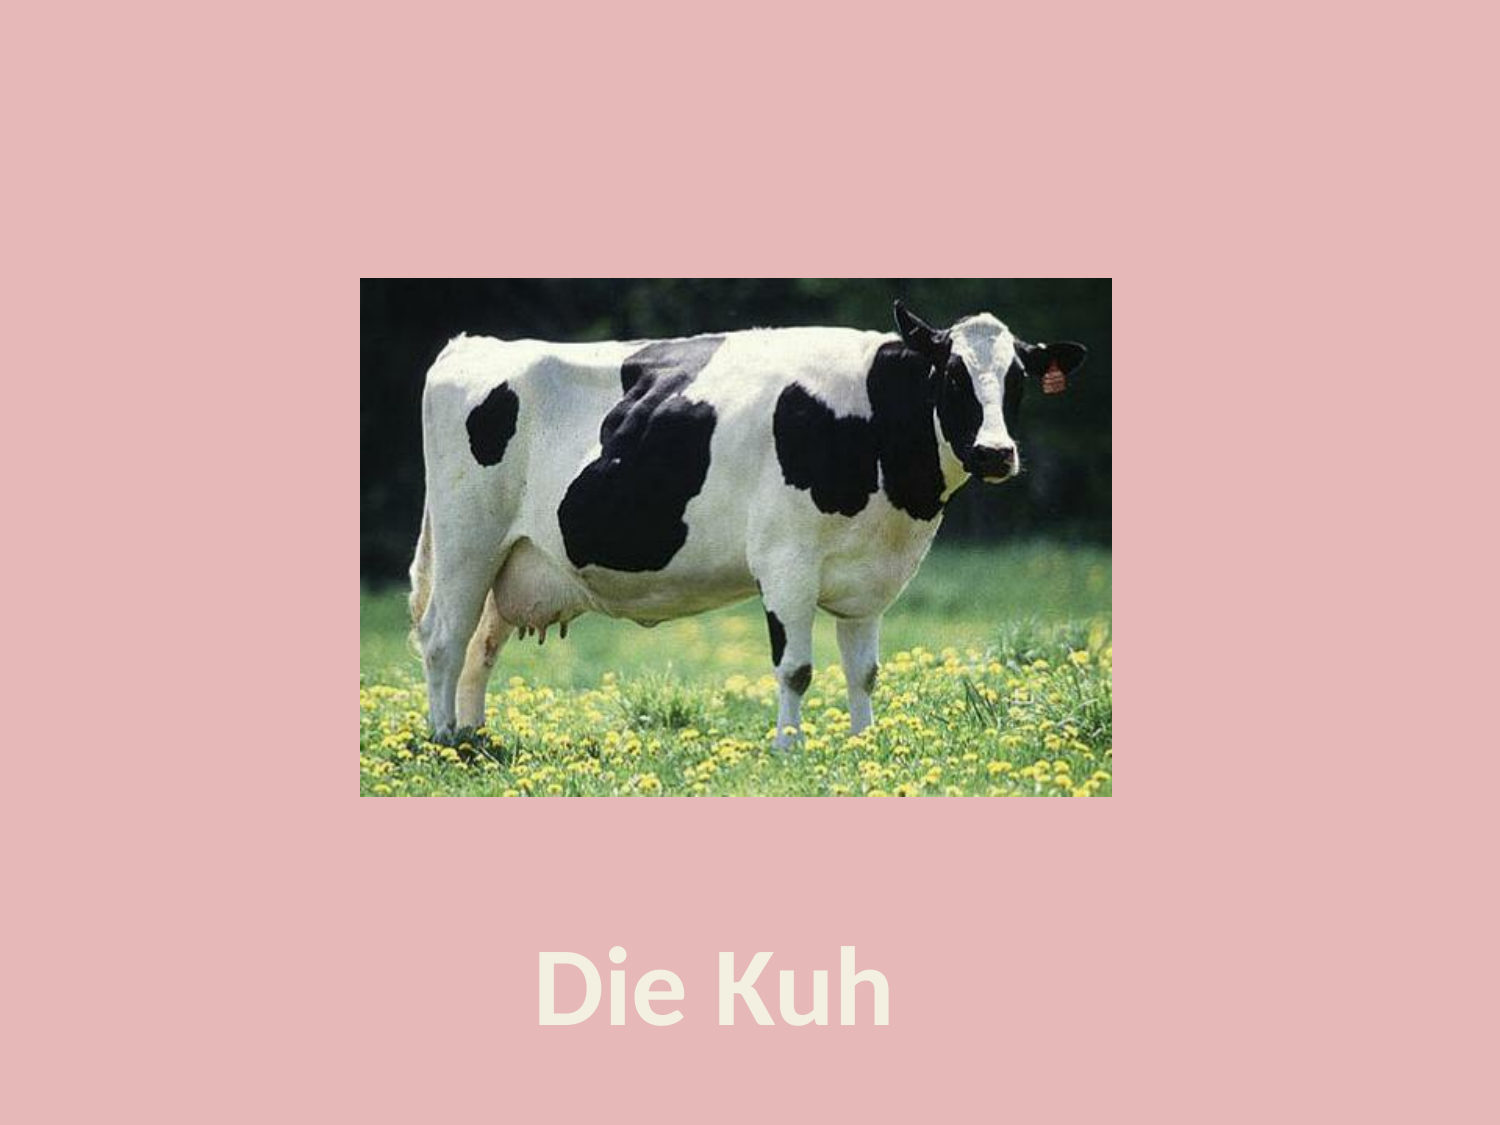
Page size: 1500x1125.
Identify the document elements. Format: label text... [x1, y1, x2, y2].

text_box Die Kuh [518, 905, 911, 1055]
picture [359, 278, 1112, 797]
